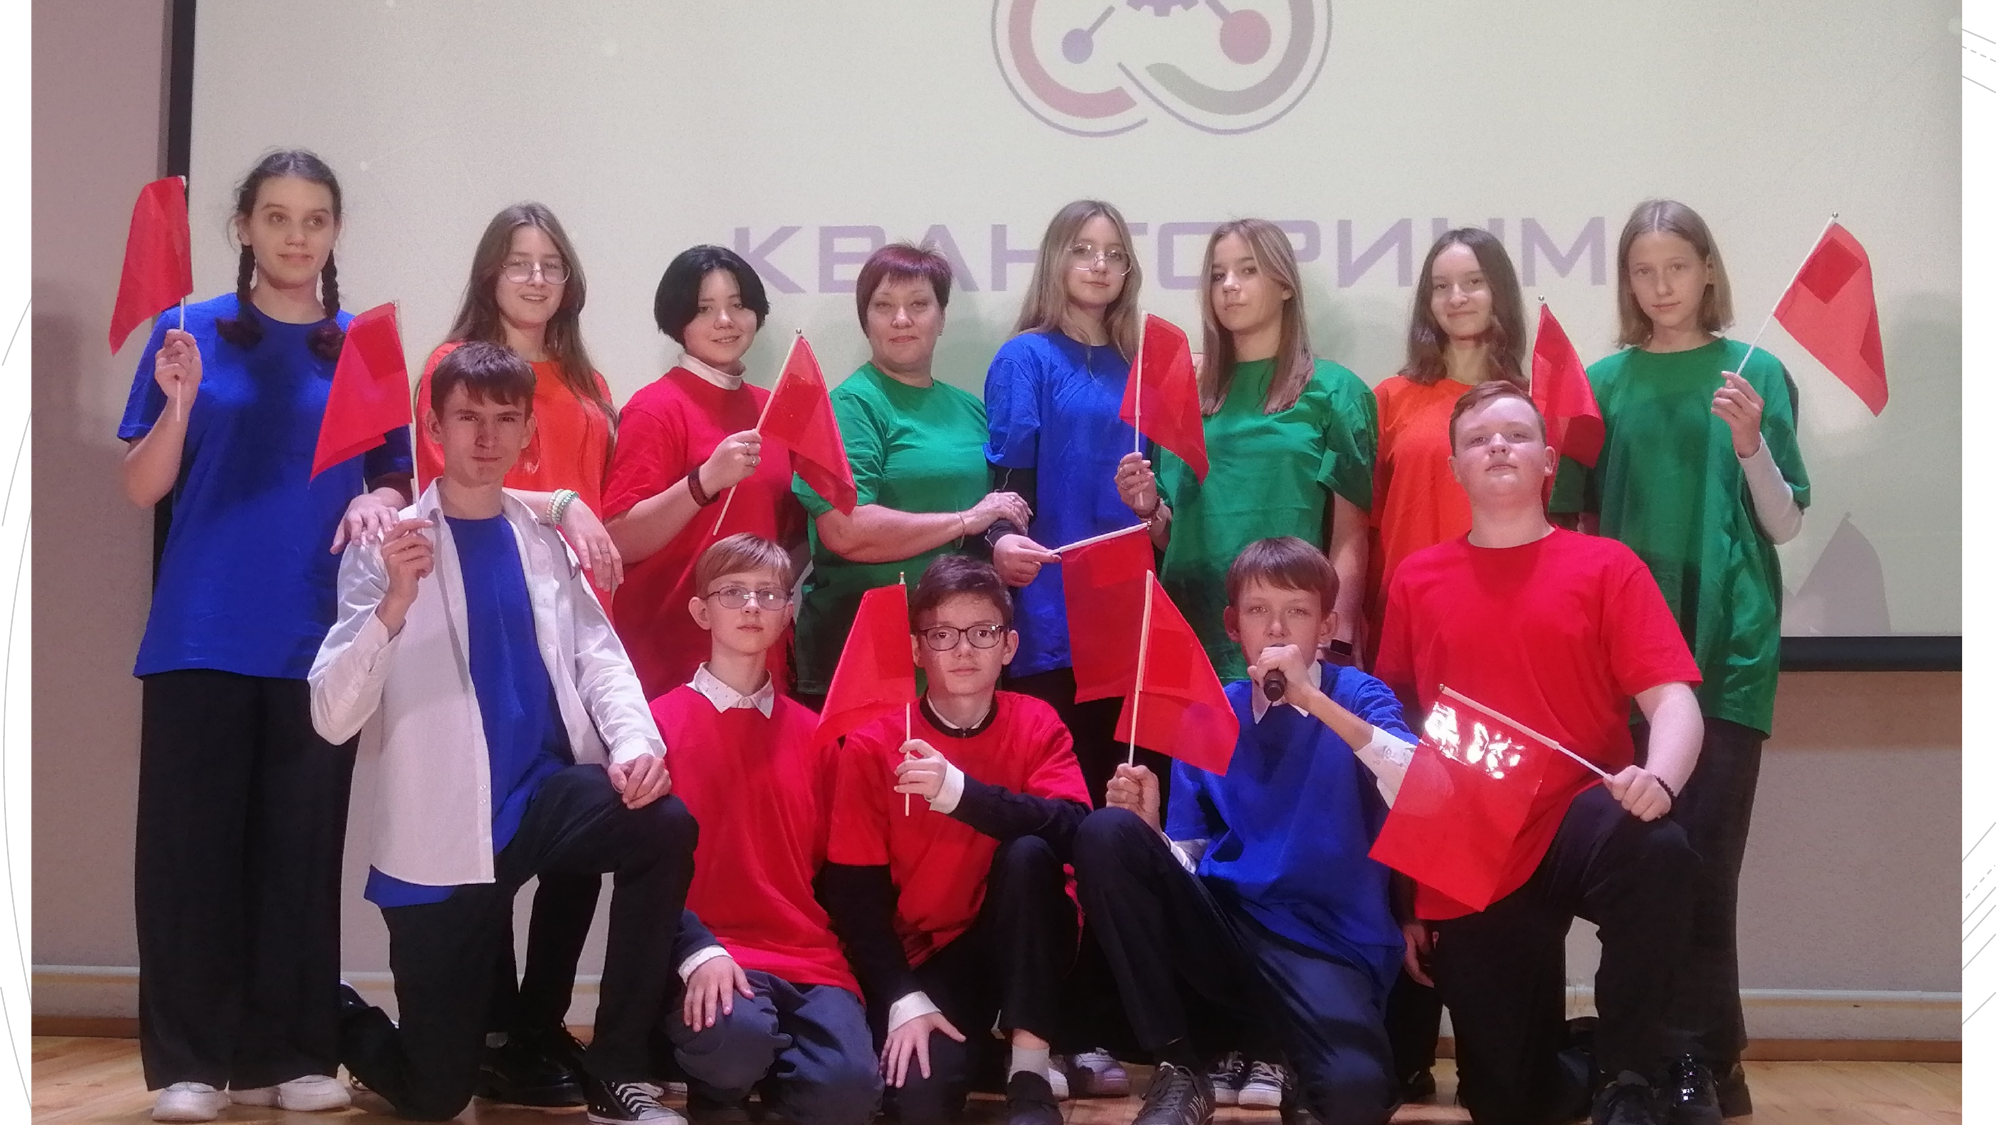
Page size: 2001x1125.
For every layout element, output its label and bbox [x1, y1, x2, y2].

list [31, 0, 1963, 1125]
